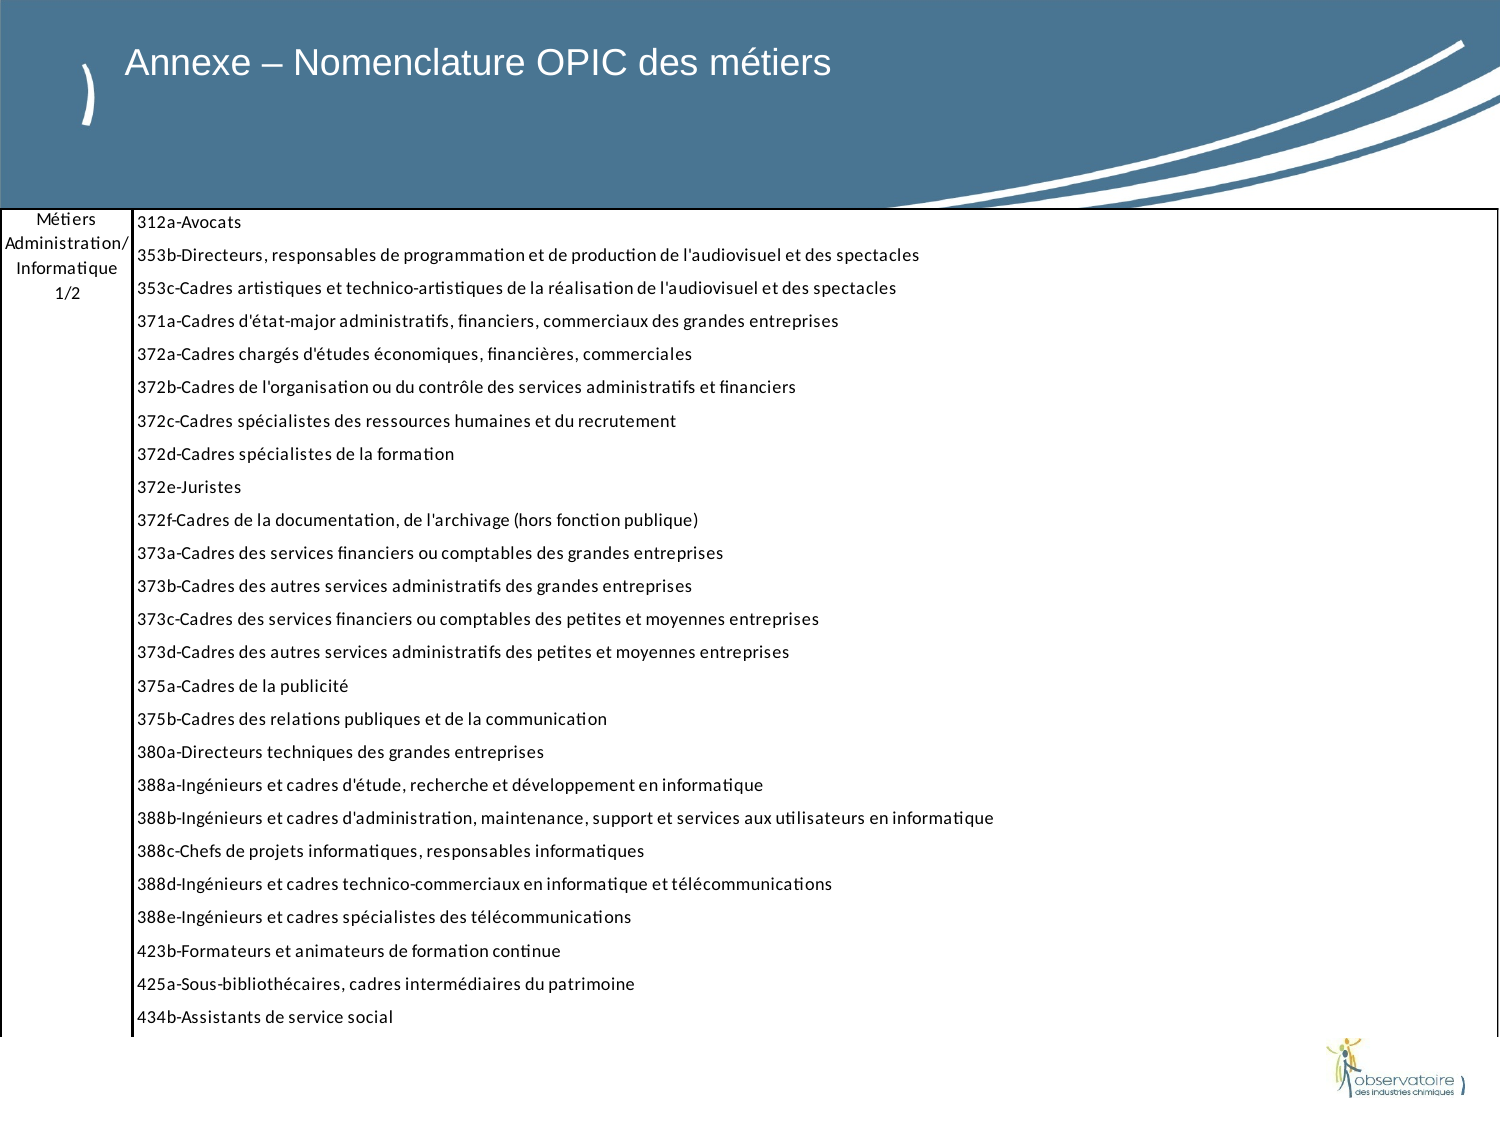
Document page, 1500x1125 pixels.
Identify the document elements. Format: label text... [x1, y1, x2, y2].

picture [1456, 1073, 1468, 1097]
picture [0, 0, 1500, 1098]
text_box Annexe – Nomenclature OPIC des métiers [109, 30, 1161, 91]
